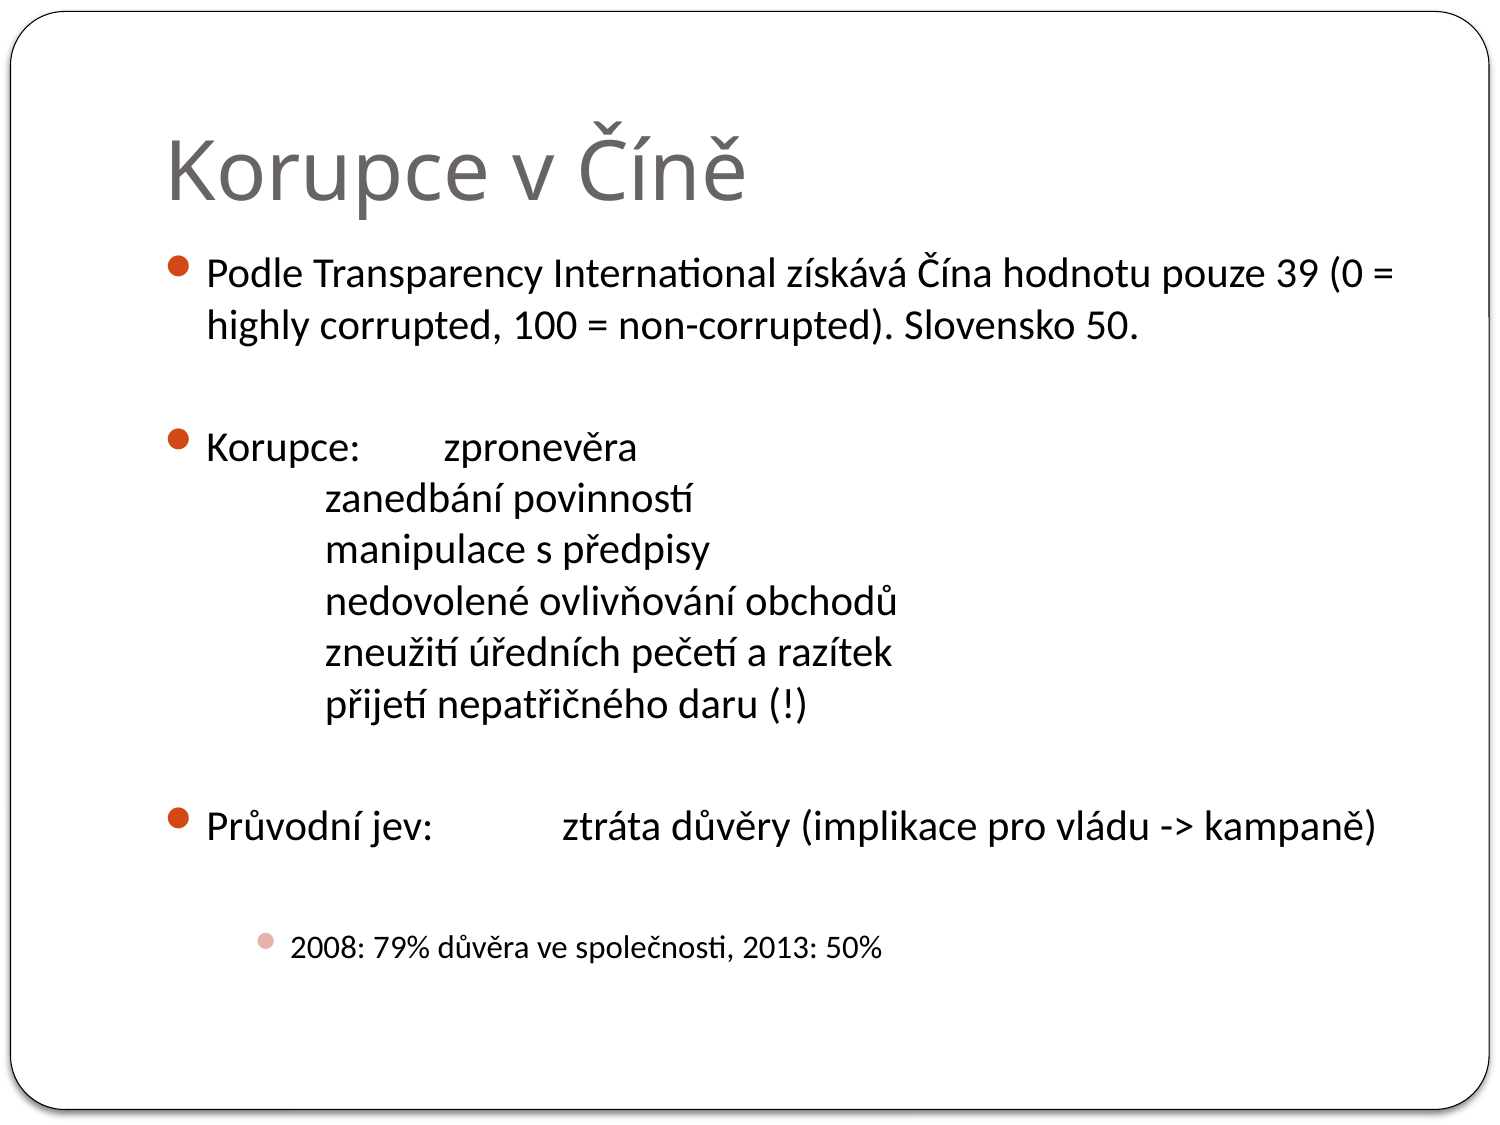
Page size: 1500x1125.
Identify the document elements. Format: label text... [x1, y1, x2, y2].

list Podle Transparency International získává Čína hodnotu pouze 39 (0 = highly corrupted, 100 = non-corrupted). Slovensko 50. Korupce: zpronevěra zanedbání povinností manipulace s předpisy nedovolené ovlivňování obchodů zneužití úředních pečetí a razítek přijetí nepatřičného daru (!) Průvodní jev: ztráta důvěry (implikace pro vládu -> kampaně) 2008: 79% důvěra ve společnosti, 2013: 50% [150, 237, 1425, 988]
title Korupce v Číně [150, 45, 1425, 233]
